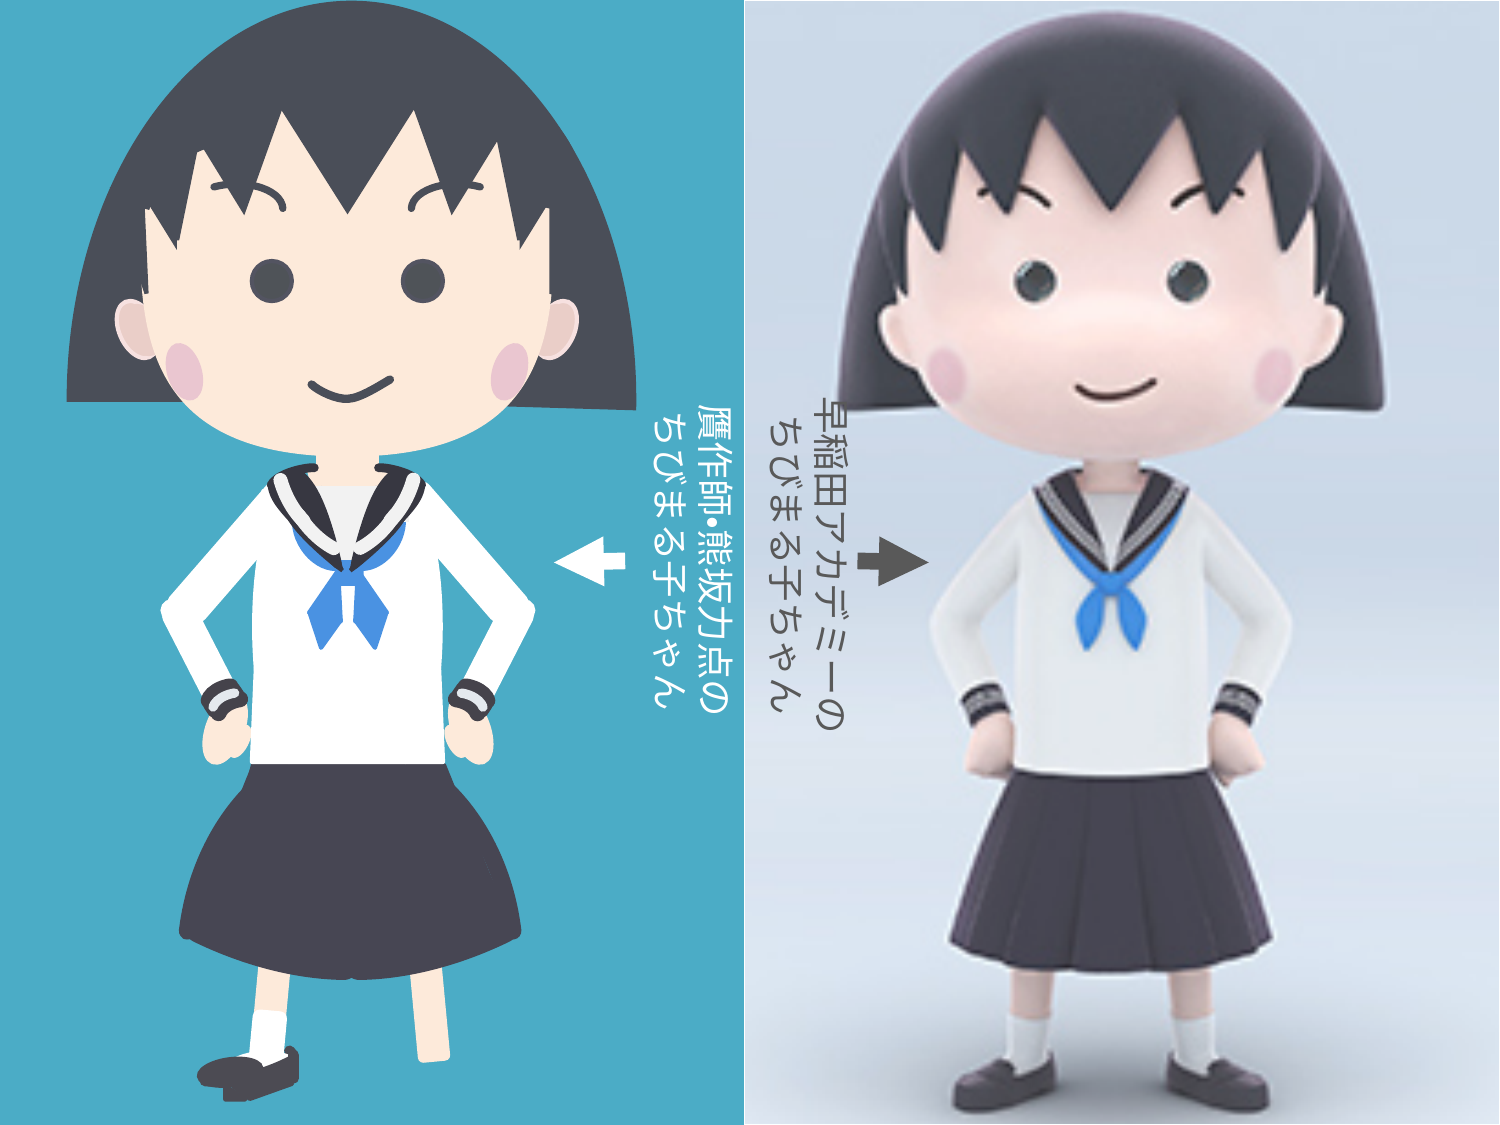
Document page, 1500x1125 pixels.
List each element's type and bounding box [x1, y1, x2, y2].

text_box [66, 0, 747, 1102]
picture [745, 1, 1499, 1124]
